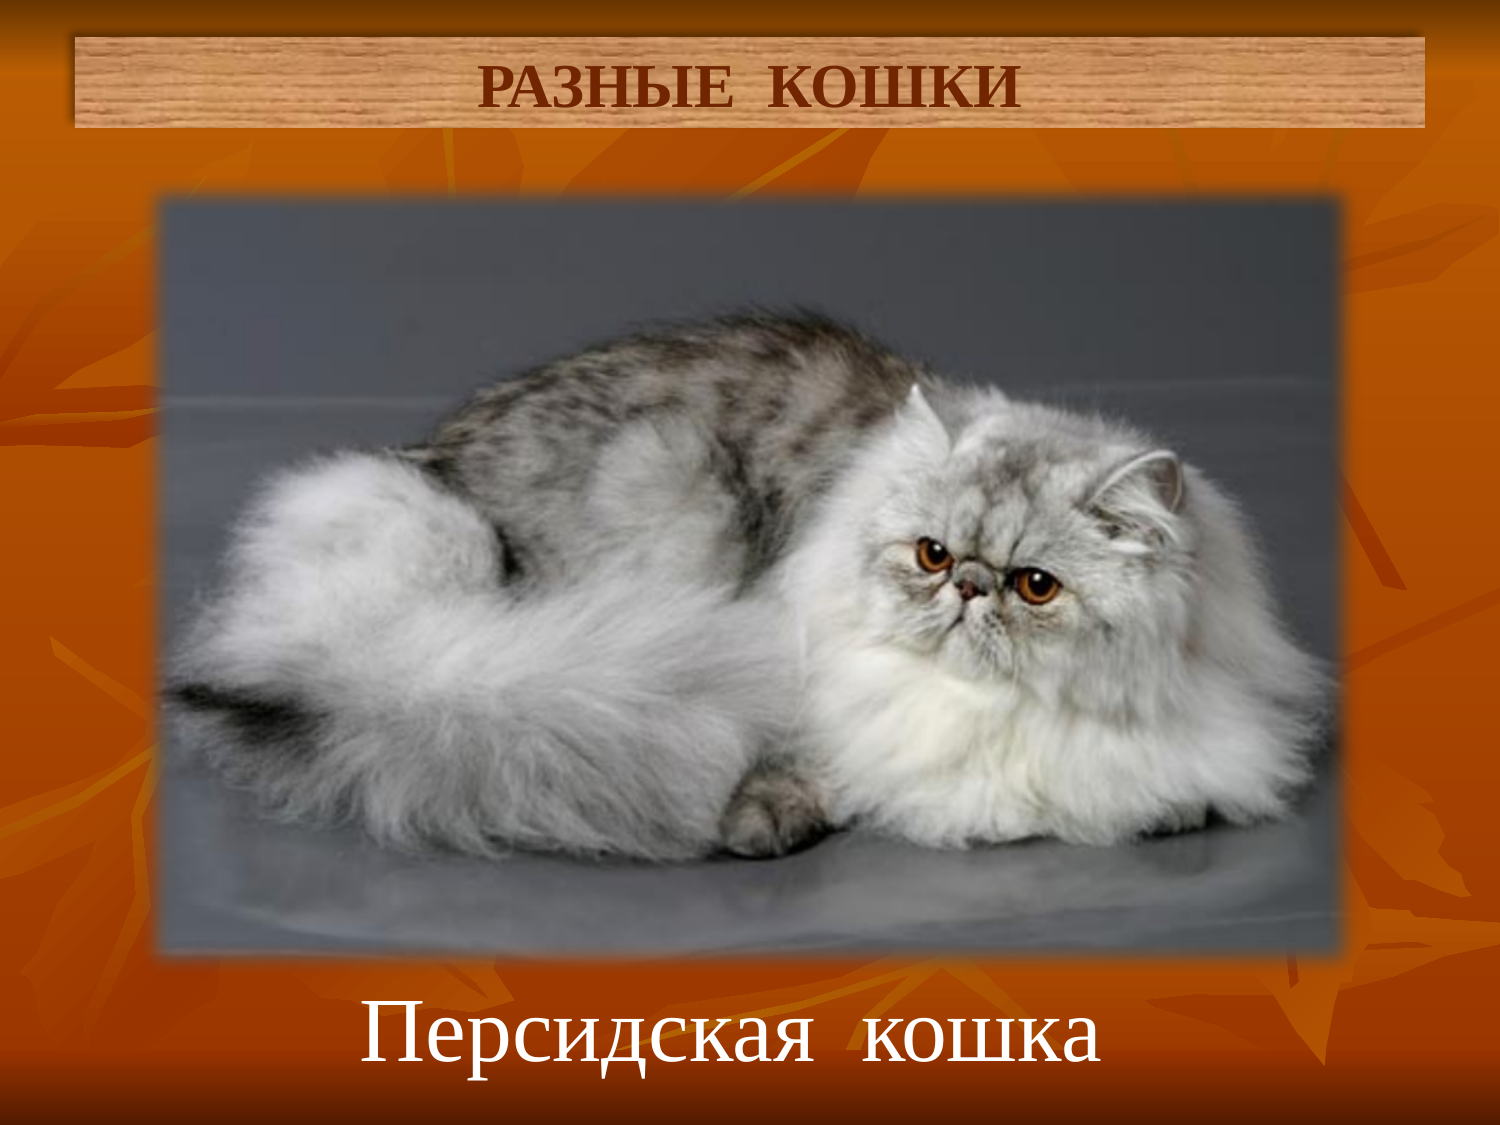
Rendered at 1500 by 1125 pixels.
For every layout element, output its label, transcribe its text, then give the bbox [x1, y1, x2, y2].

picture [138, 176, 1362, 977]
text_box РАЗНЫЕ КОШКИ [74, 37, 1425, 128]
text_box Персидская кошка [162, 985, 1300, 1088]
